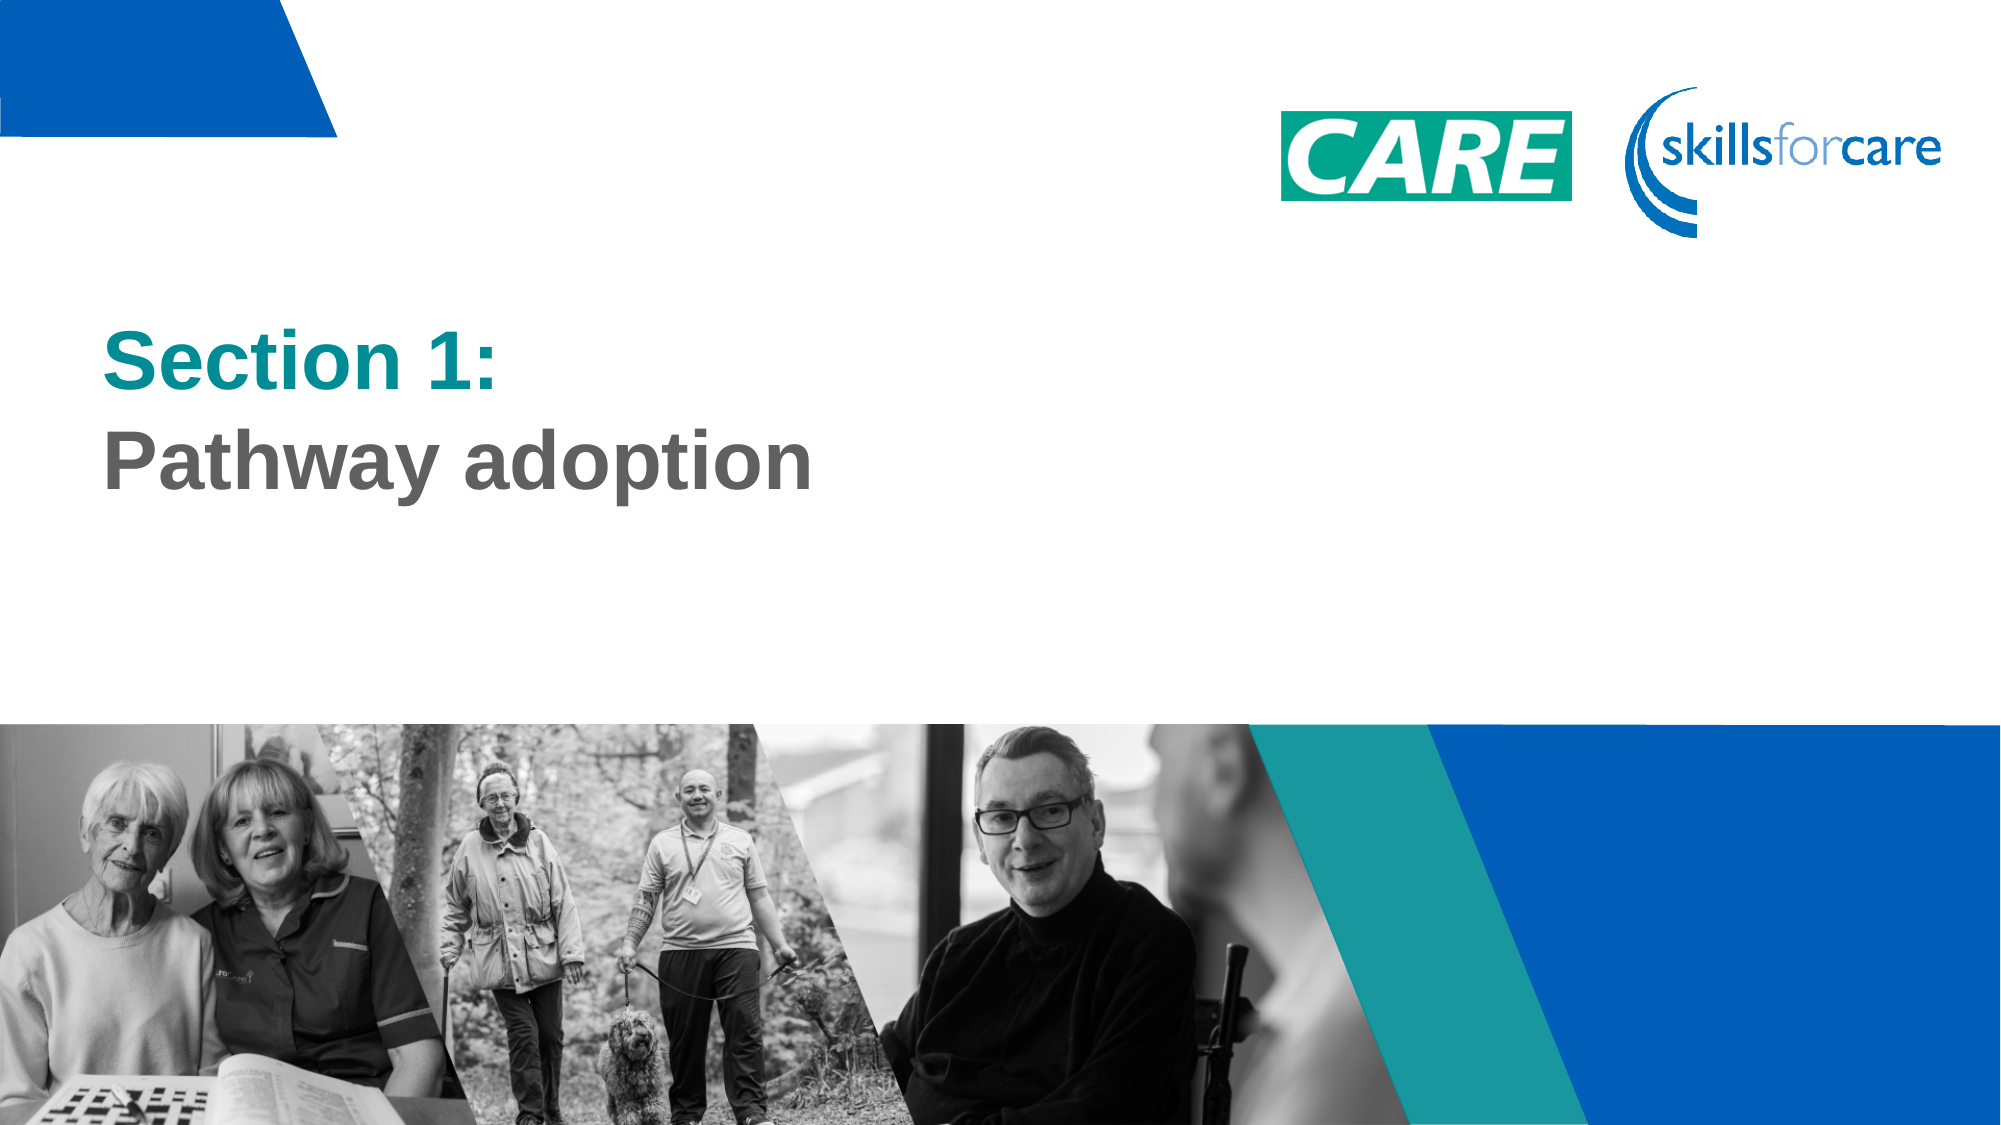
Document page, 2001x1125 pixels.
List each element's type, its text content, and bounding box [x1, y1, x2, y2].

picture [1281, 111, 1572, 201]
picture [0, 724, 1409, 1125]
title Section 1: Pathway adoption [88, 299, 1622, 391]
picture [1625, 87, 1941, 238]
